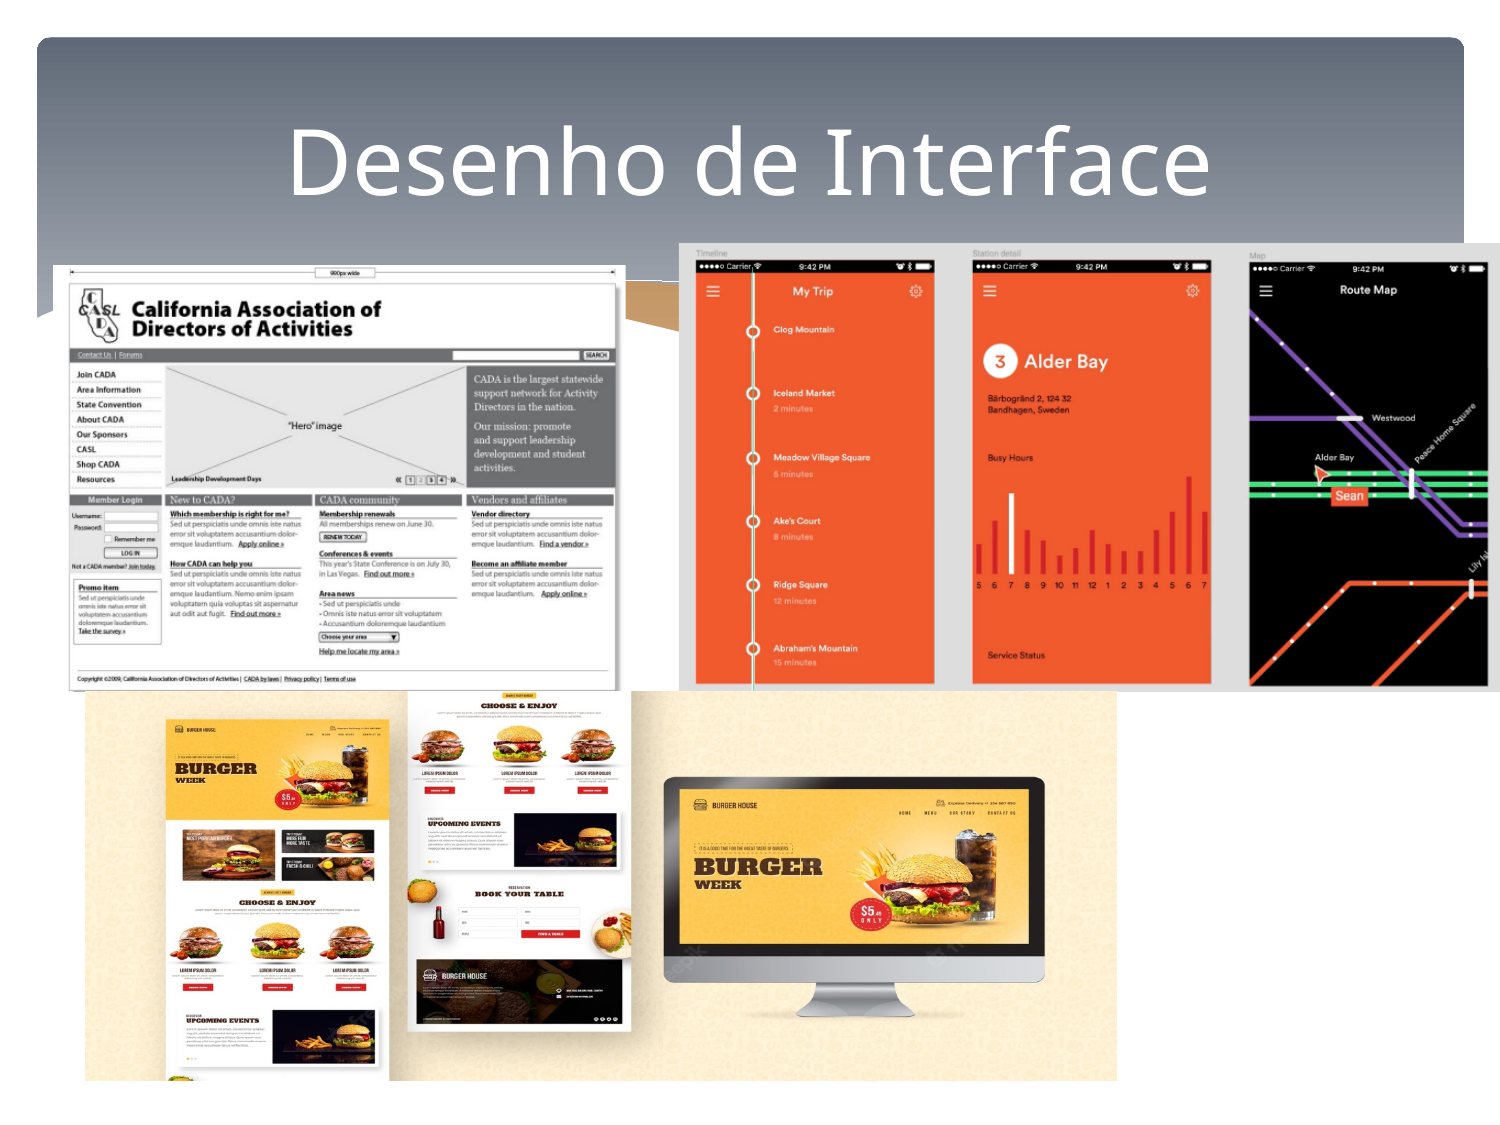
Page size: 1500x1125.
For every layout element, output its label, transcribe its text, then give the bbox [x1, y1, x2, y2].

picture [52, 243, 1500, 1081]
title Desenho de Interface [75, 55, 1425, 261]
